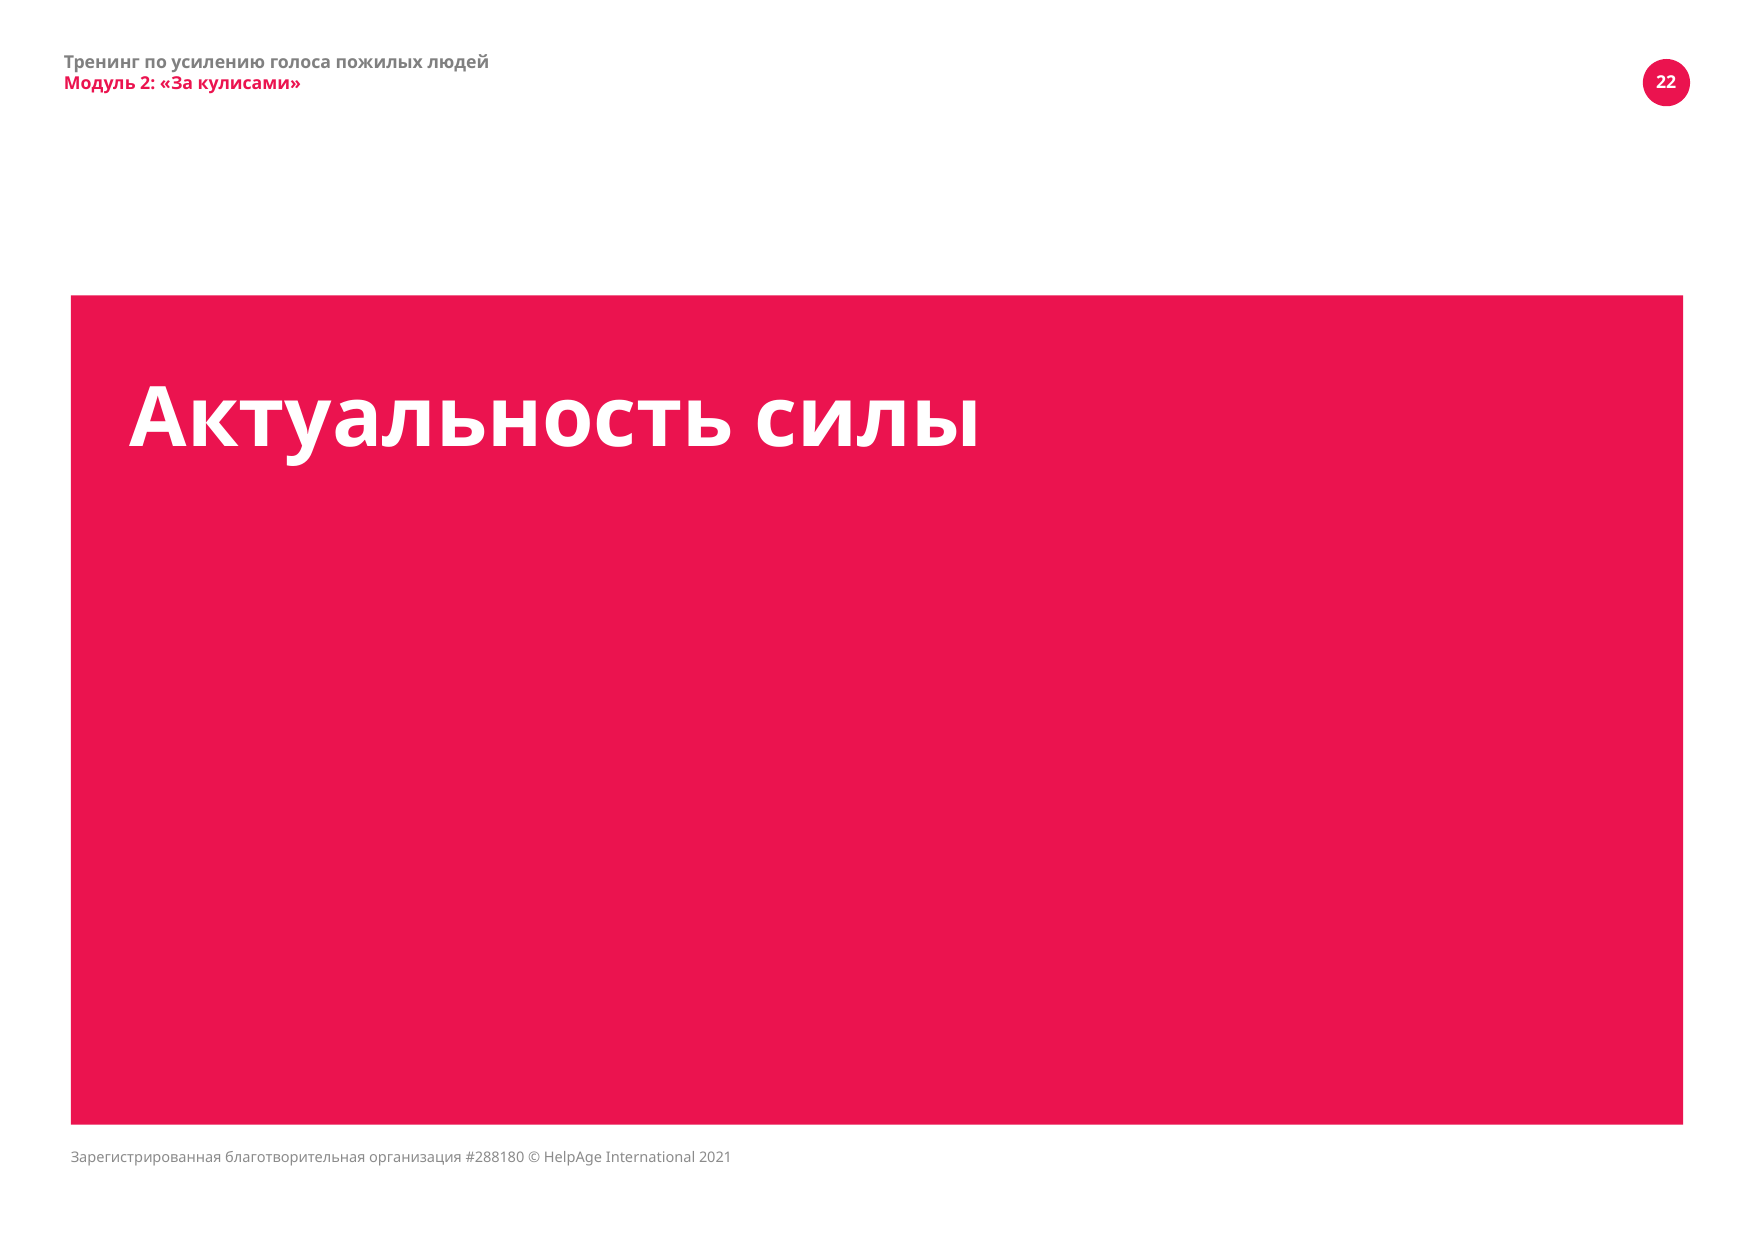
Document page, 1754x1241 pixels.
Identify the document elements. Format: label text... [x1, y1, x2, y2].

title Актуальность силы [70, 295, 1684, 1125]
slide_number 22 [1642, 71, 1690, 105]
footer Тренинг по усилению голоса пожилых людей Модуль 2: «За кулисами» [63, 51, 833, 119]
text_box Зарегистрированная благотворительная организация #288180 © HelpAge International 2021 [70, 1144, 840, 1183]
